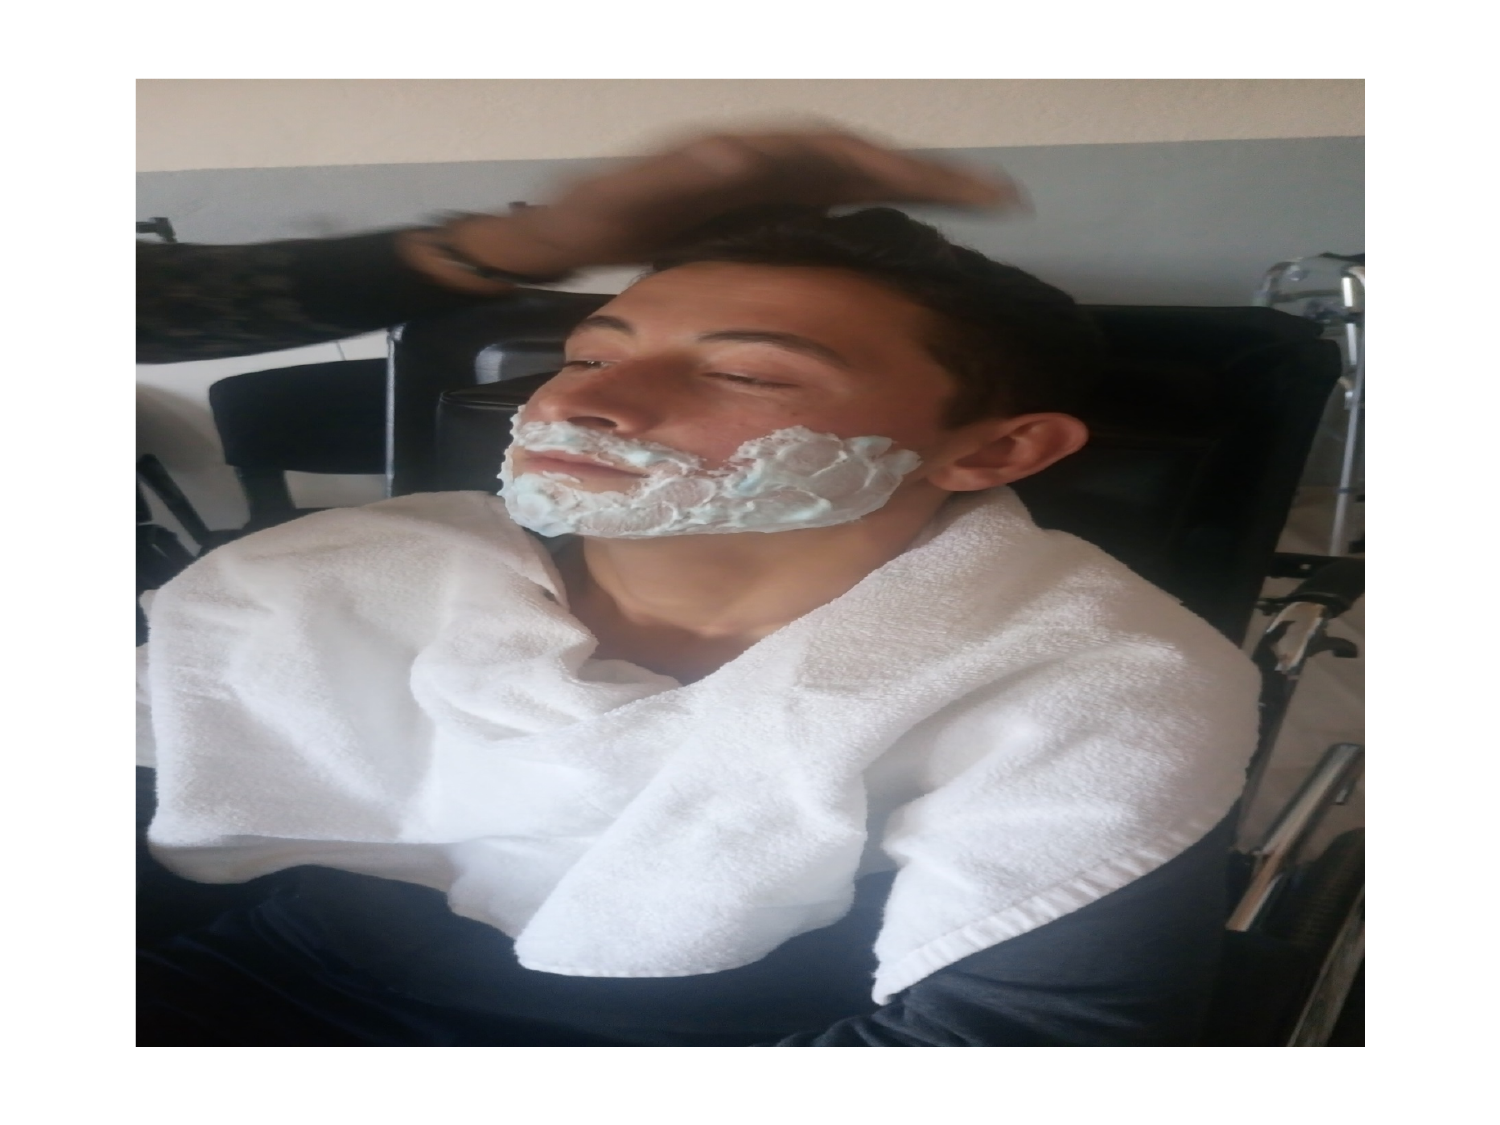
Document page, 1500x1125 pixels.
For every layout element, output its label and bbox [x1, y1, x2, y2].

picture [137, 0, 1365, 1125]
